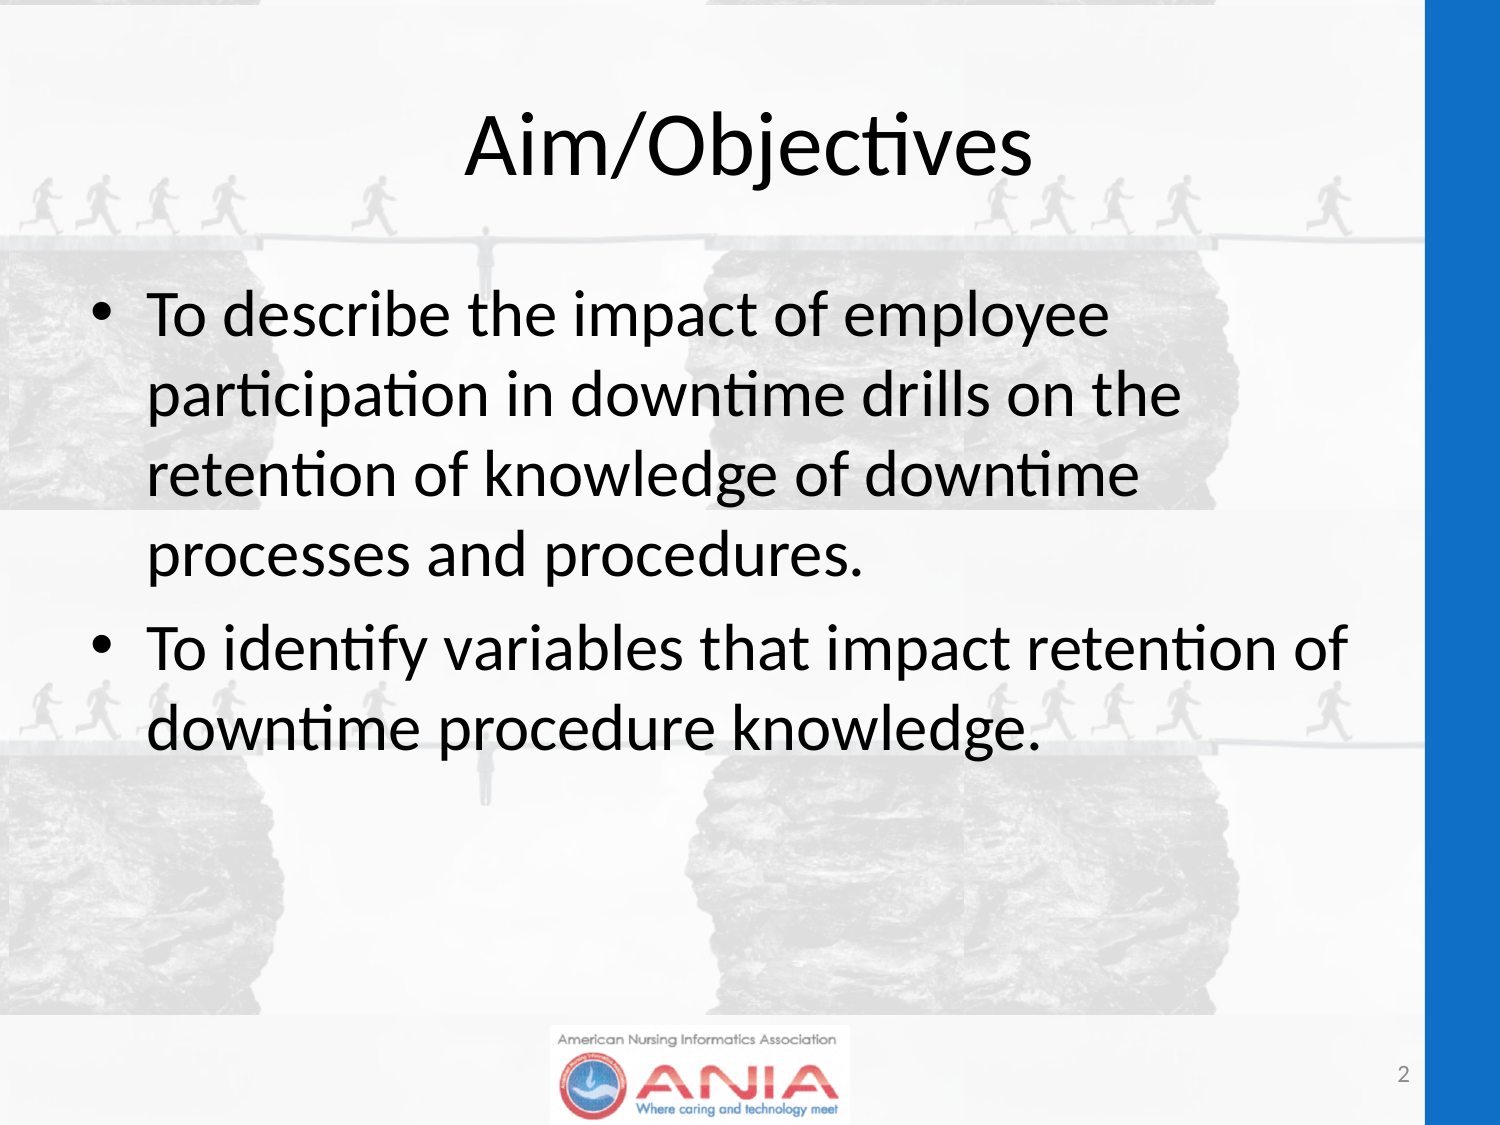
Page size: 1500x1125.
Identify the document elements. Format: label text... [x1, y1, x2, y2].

slide_number 2 [1074, 1042, 1425, 1103]
title Aim/Objectives [75, 45, 1425, 233]
list To describe the impact of employee participation in downtime drills on the retention of knowledge of downtime processes and procedures. To identify variables that impact retention of downtime procedure knowledge. [75, 262, 1425, 1005]
picture [550, 1025, 850, 1125]
